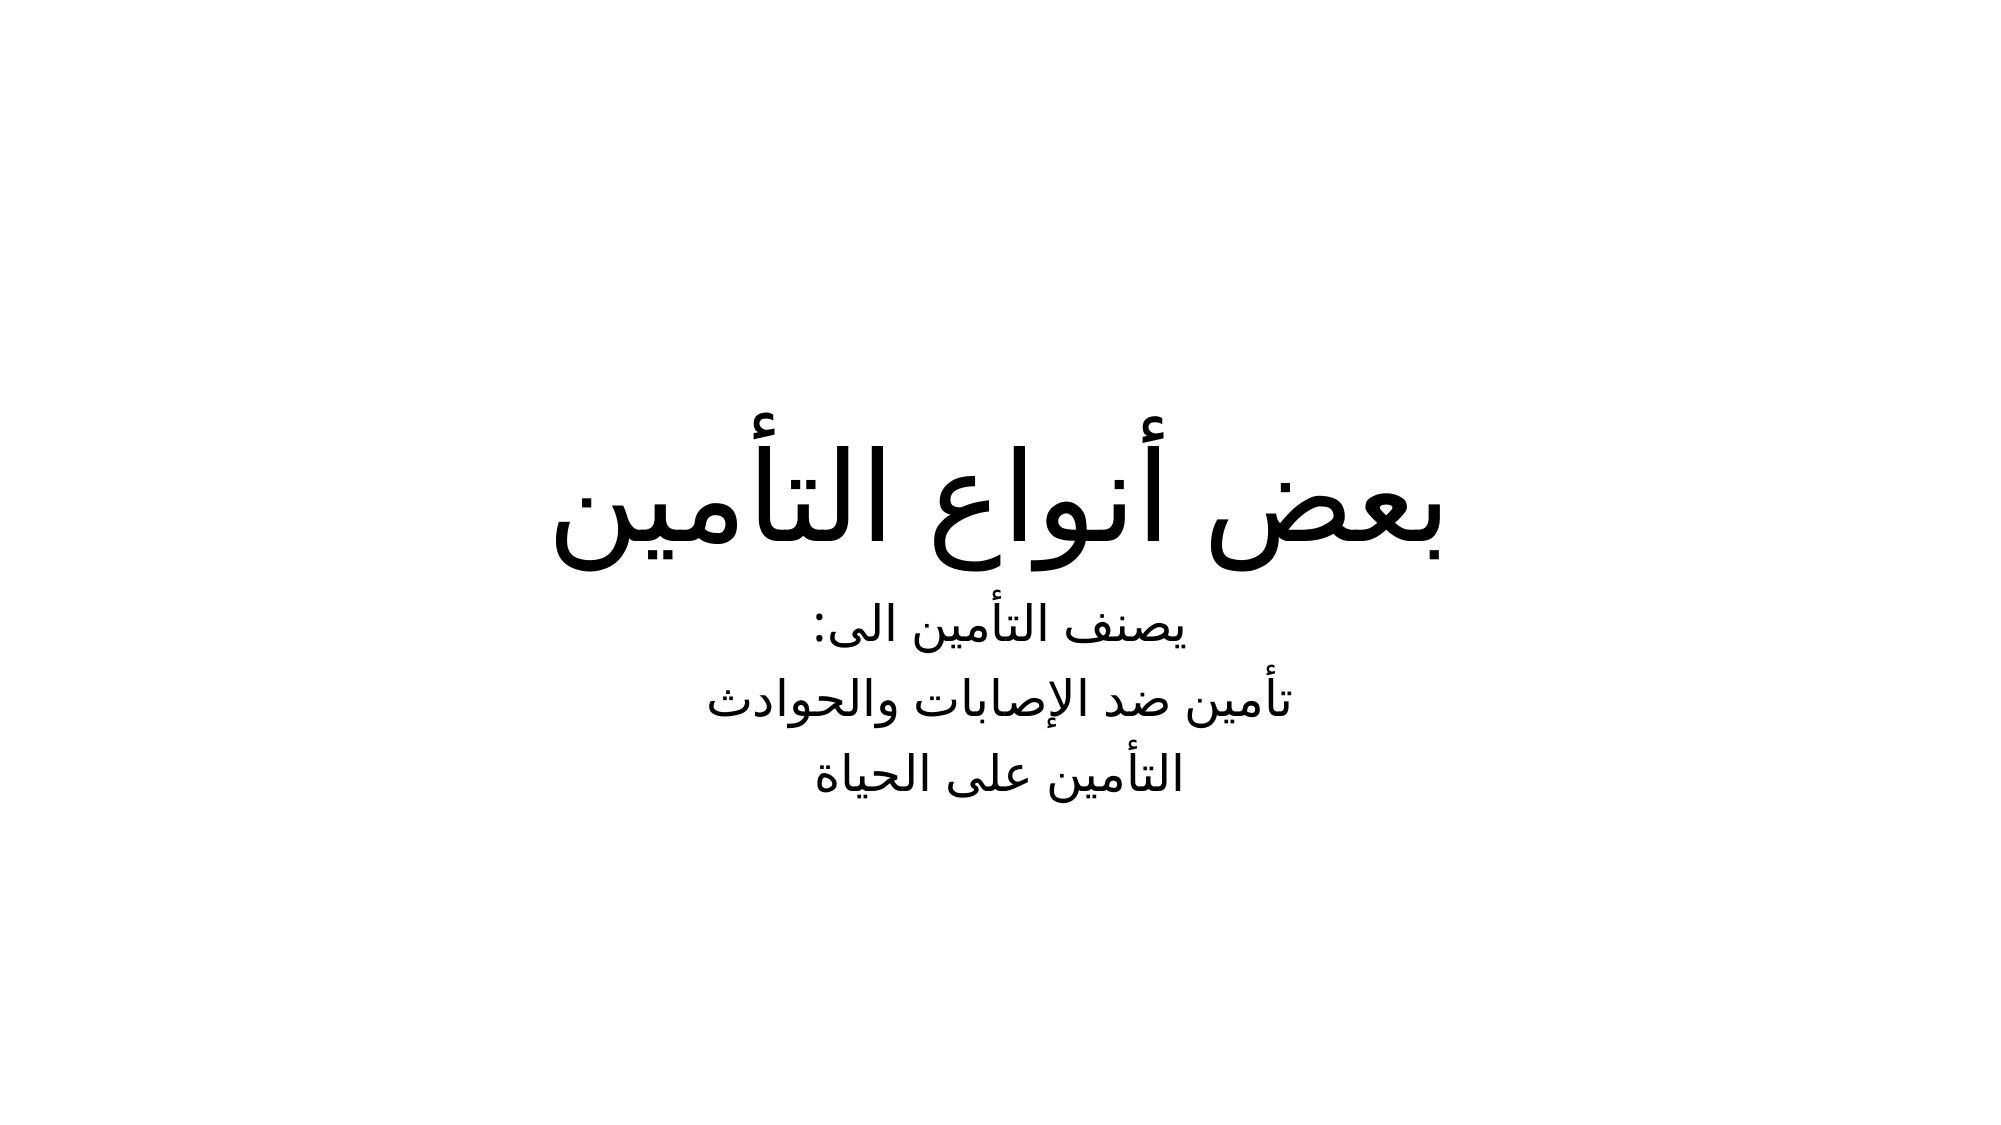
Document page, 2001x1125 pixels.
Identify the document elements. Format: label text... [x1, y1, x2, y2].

title بعض أنواع التأمين [249, 184, 1750, 576]
subtitle يصنف التأمين الى: تأمين ضد الإصابات والحوادث التأمين على الحياة [249, 590, 1750, 863]
